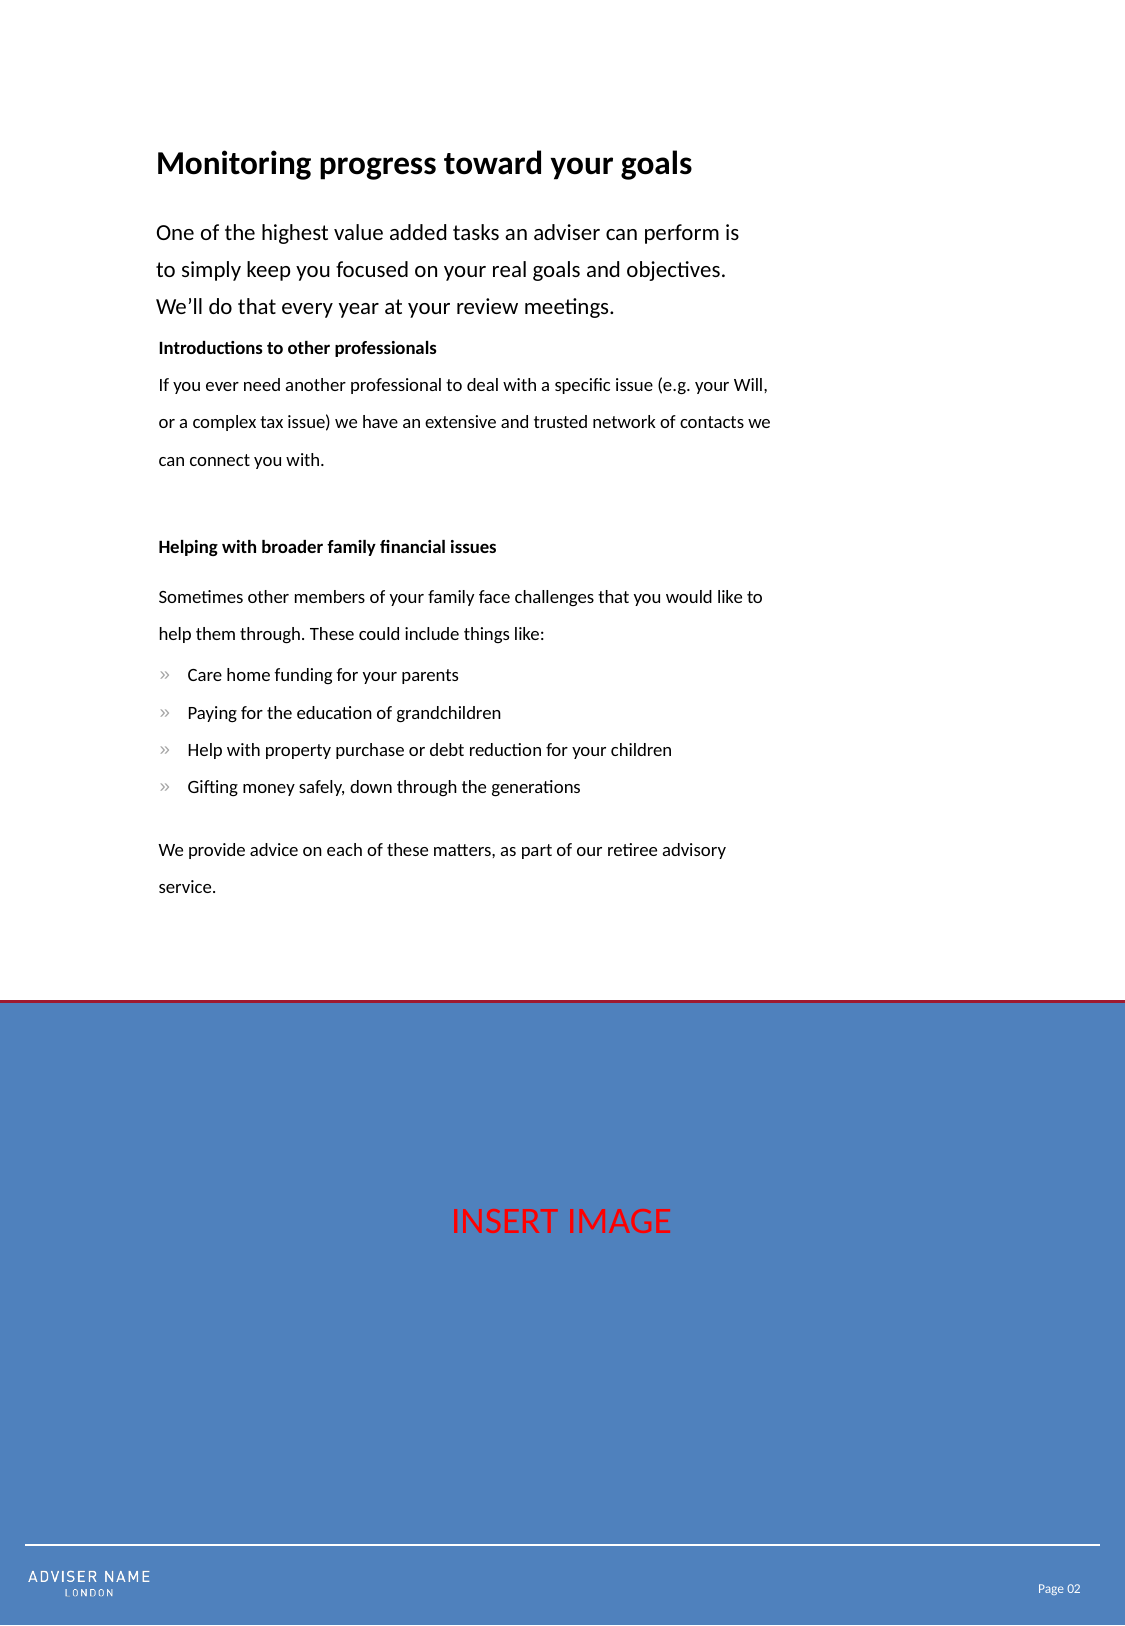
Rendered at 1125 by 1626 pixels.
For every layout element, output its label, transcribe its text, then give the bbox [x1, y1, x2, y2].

picture [18, 1560, 161, 1605]
text_box Monitoring progress toward your goals One of the highest value added tasks an adviser can perform is to simply keep you focused on your real goals and objectives. We’ll do that every year at your review meetings. [141, 92, 768, 275]
text_box INSERT IMAGE [436, 1188, 689, 1250]
text_box Introductions to other professionals If you ever need another professional to deal with a specific issue (e.g. your Will, or a complex tax issue) we have an extensive and trusted network of contacts we can connect you with. Helping with broader family financial issues Sometimes other members of your family face challenges that you would like to help them through. These could include things like: Care home funding for your parents Paying for the education of grandchildren Help with property purchase or debt reduction for your children Gifting money safely, down through the generations We provide advice on each of these matters, as part of our retiree advisory service. [113, 275, 787, 847]
text_box Page 02 [1023, 1572, 1100, 1604]
text_box [0, 1010, 1125, 1625]
